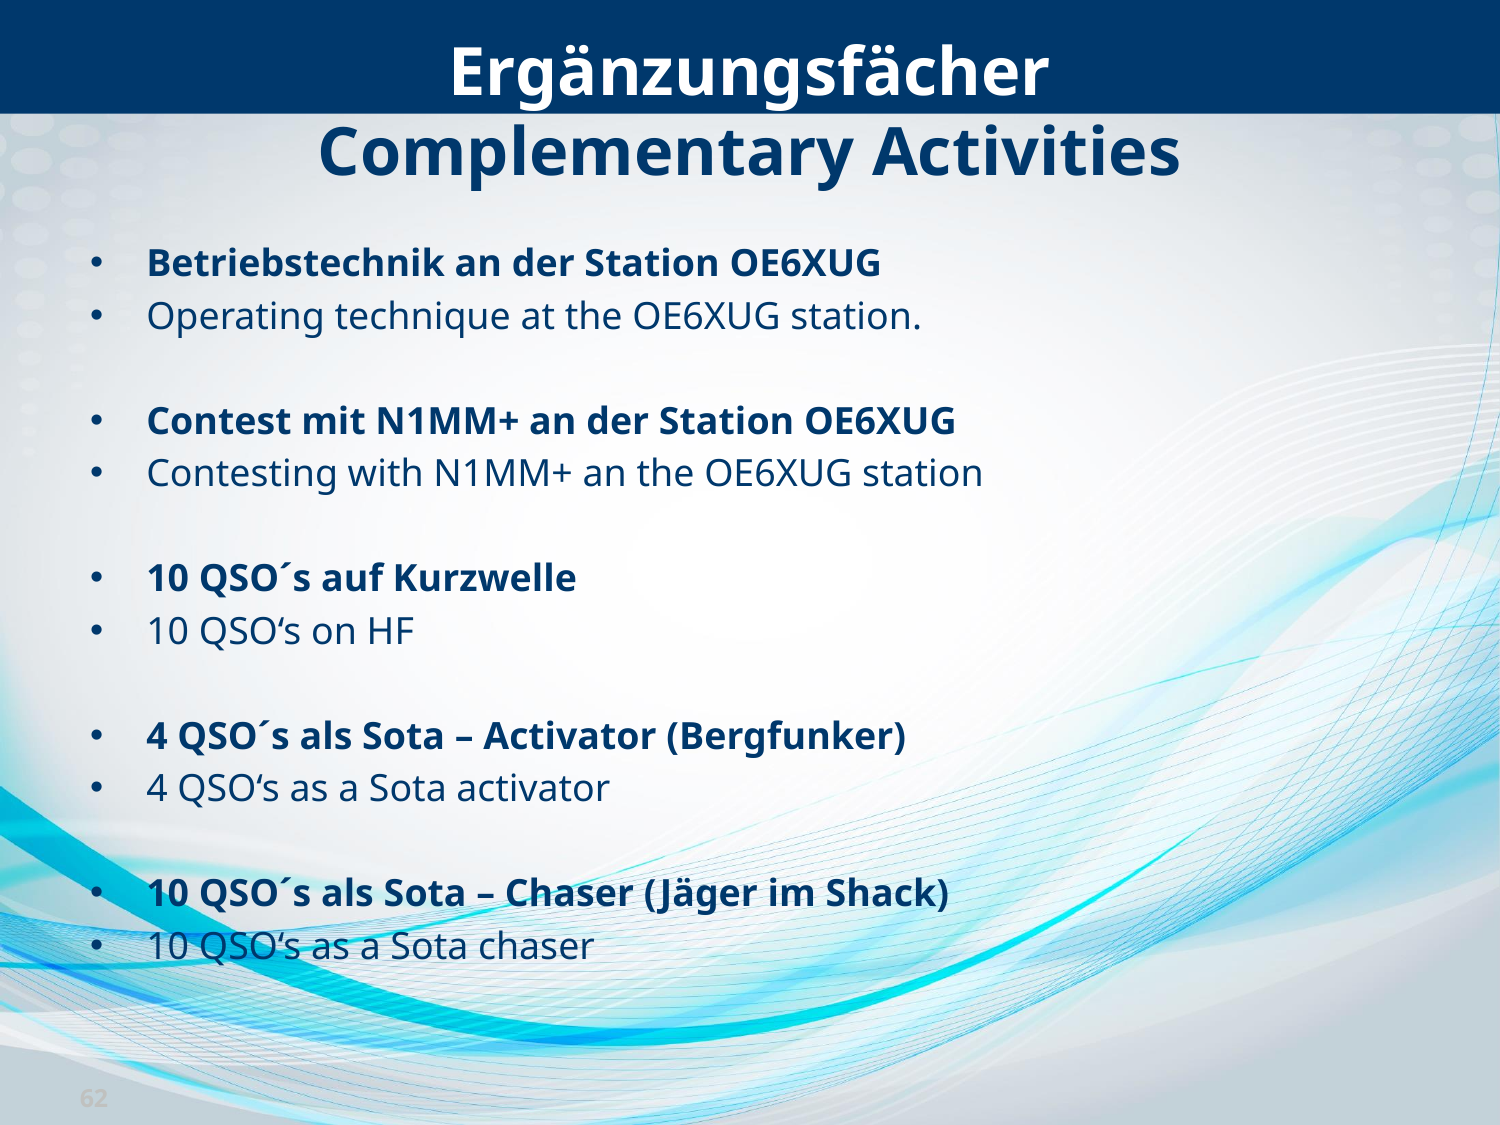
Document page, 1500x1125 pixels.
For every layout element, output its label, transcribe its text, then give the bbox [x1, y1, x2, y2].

list Betriebstechnik an der Station OE6XUG Operating technique at the OE6XUG station. Contest mit N1MM+ an der Station OE6XUG Contesting with N1MM+ an the OE6XUG station 10 QSO´s auf Kurzwelle 10 QSO‘s on HF 4 QSO´s als Sota – Activator (Bergfunker) 4 QSO‘s as a Sota activator 10 QSO´s als Sota – Chaser (Jäger im Shack) 10 QSO‘s as a Sota chaser [75, 231, 1425, 1035]
title Ergänzungsfächer Complementary Activities [75, 9, 1425, 209]
picture [0, 114, 1500, 1125]
slide_number 62 [64, 1069, 415, 1125]
